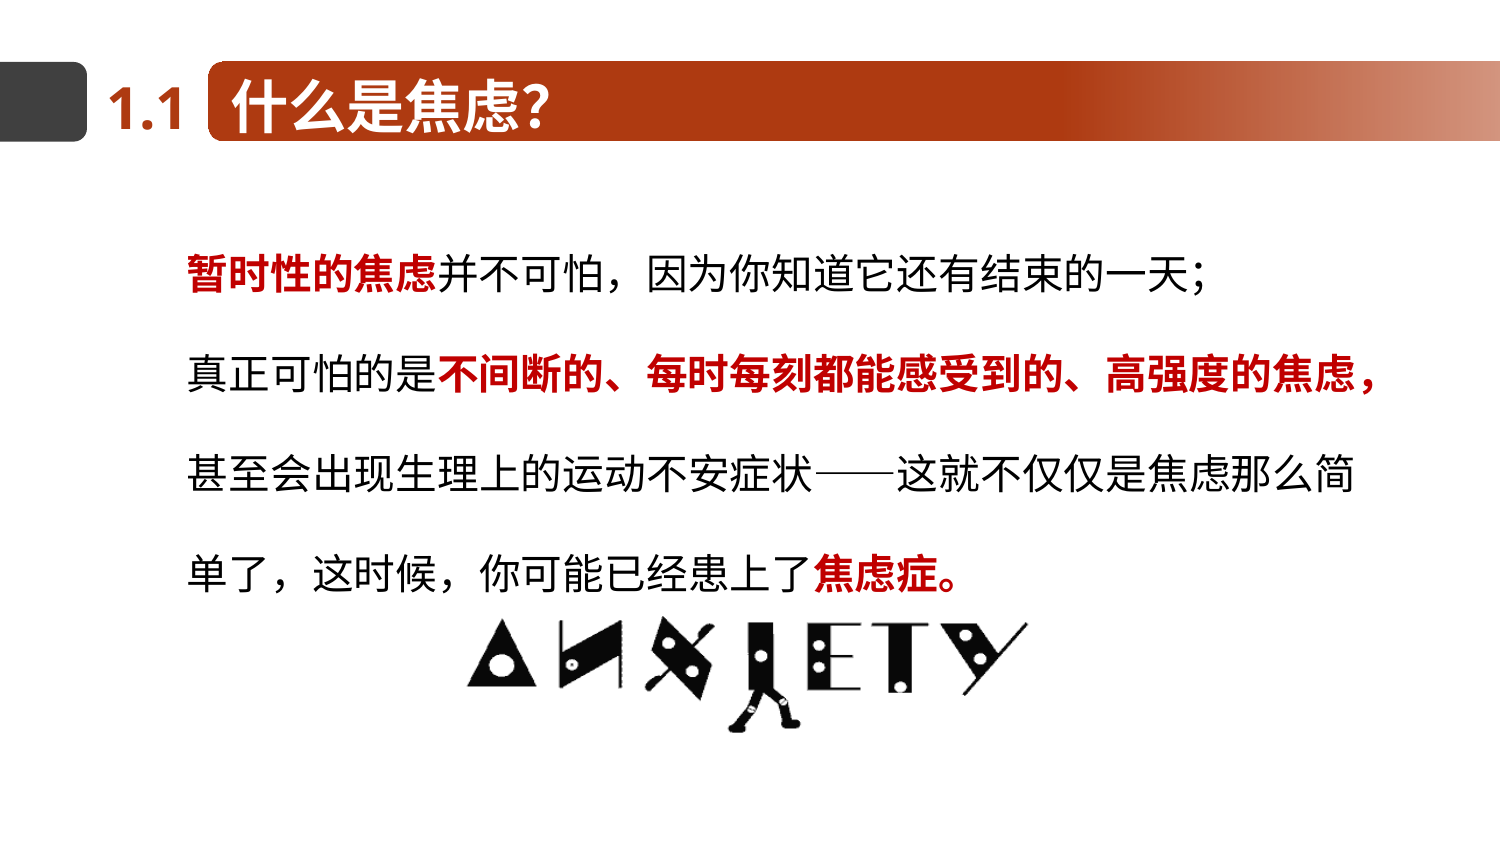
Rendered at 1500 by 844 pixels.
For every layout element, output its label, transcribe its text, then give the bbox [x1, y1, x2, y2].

picture [385, 487, 1131, 823]
text_box [0, 60, 89, 143]
text_box 暂时性的焦虑并不可怕，因为你知道它还有结束的一天； 真正可怕的是不间断的、每时每刻都能感受到的、高强度的焦虑，甚至会出现生理上的运动不安症状——这就不仅仅是焦虑那么简单了，这时候，你可能已经患上了焦虑症。 [172, 190, 1391, 606]
text_box 什么是焦虑？ [215, 62, 595, 147]
text_box [207, 60, 1500, 142]
text_box 1.1 [91, 63, 204, 149]
